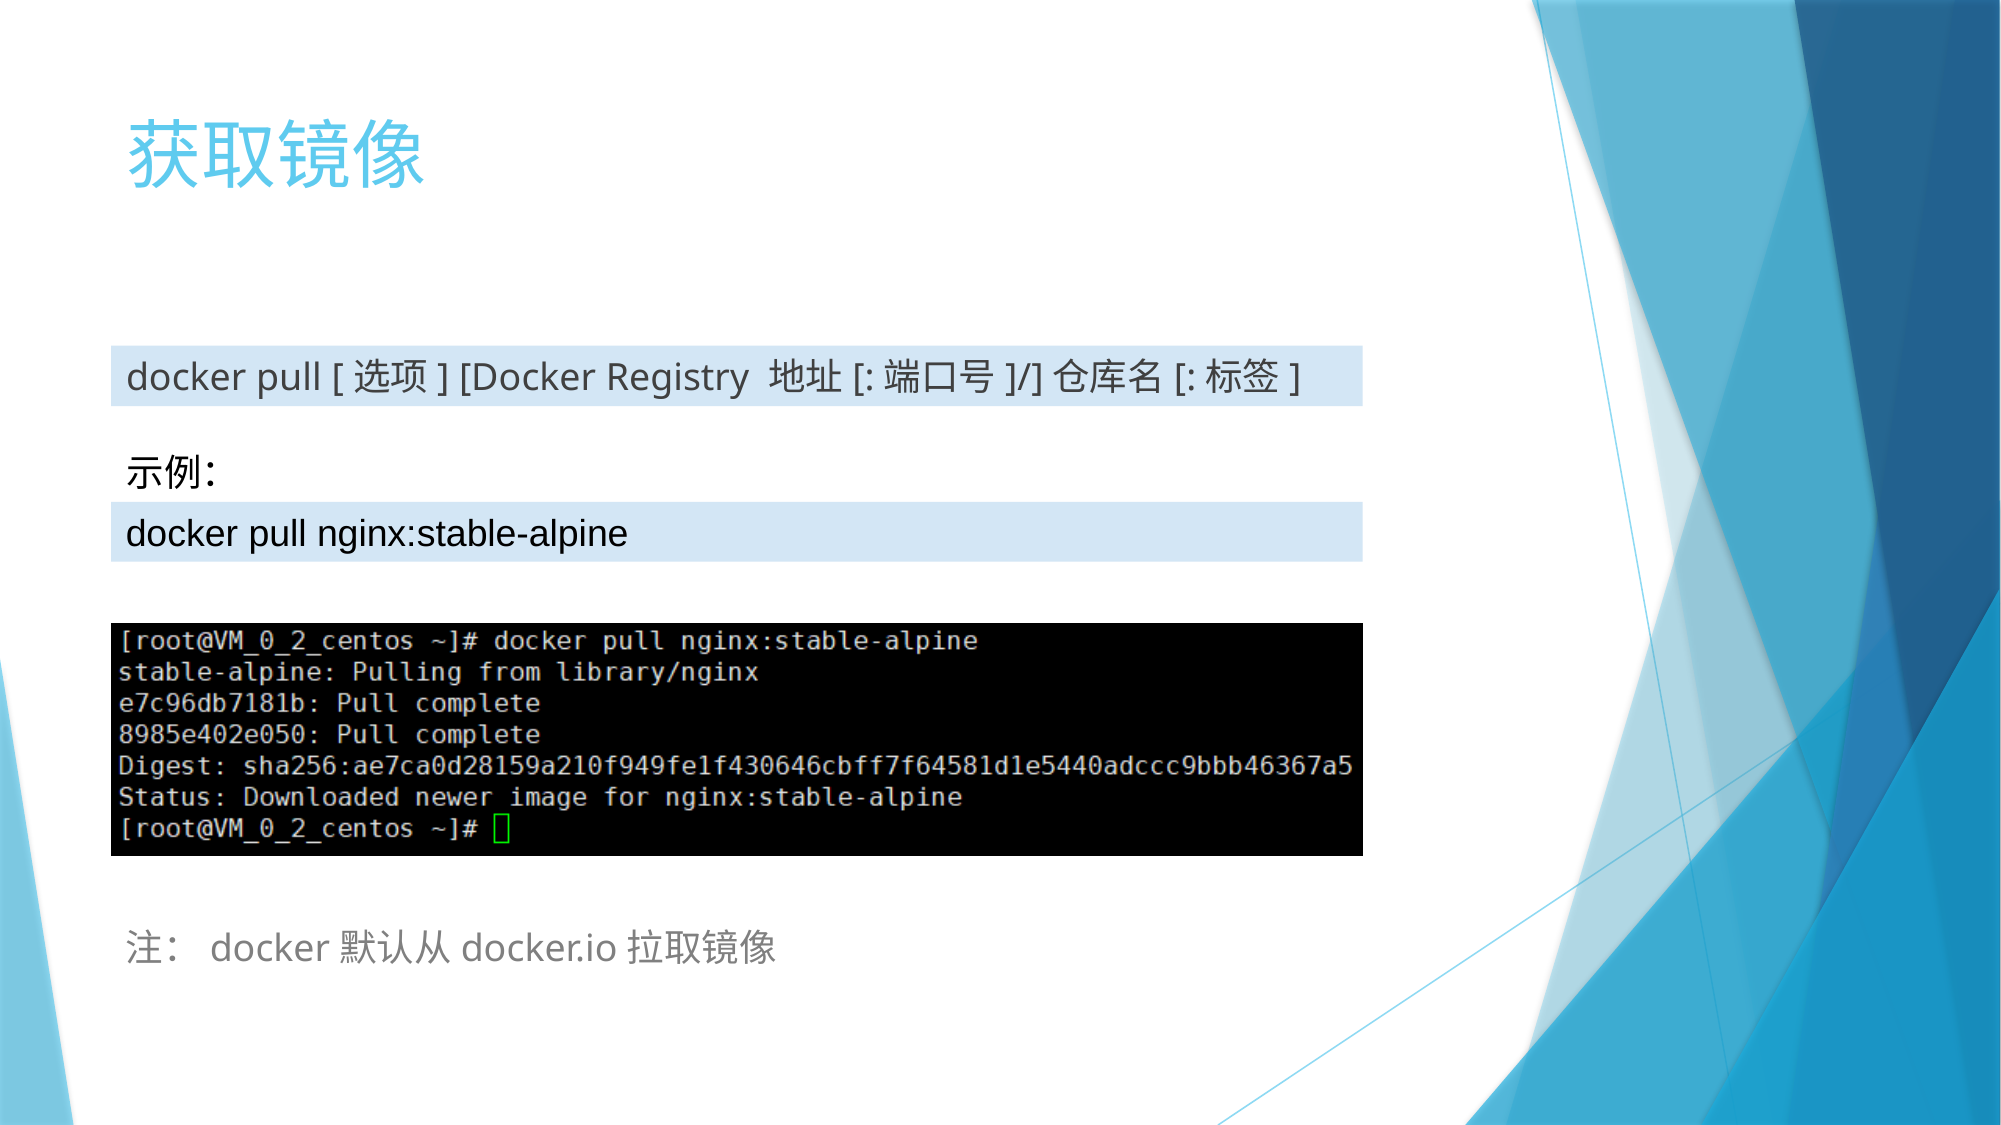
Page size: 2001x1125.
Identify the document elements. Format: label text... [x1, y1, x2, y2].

text_box 注：docker默认从docker.io拉取镜像 [111, 916, 1363, 977]
picture [110, 622, 1364, 857]
text_box 示例： [111, 441, 255, 501]
text_box docker pull nginx:stable-alpine [111, 501, 1363, 562]
list docker pull [选项] [Docker Registry 地址[:端口号]/]仓库名[:标签] [111, 345, 1363, 407]
title 获取镜像 [111, 99, 1522, 206]
